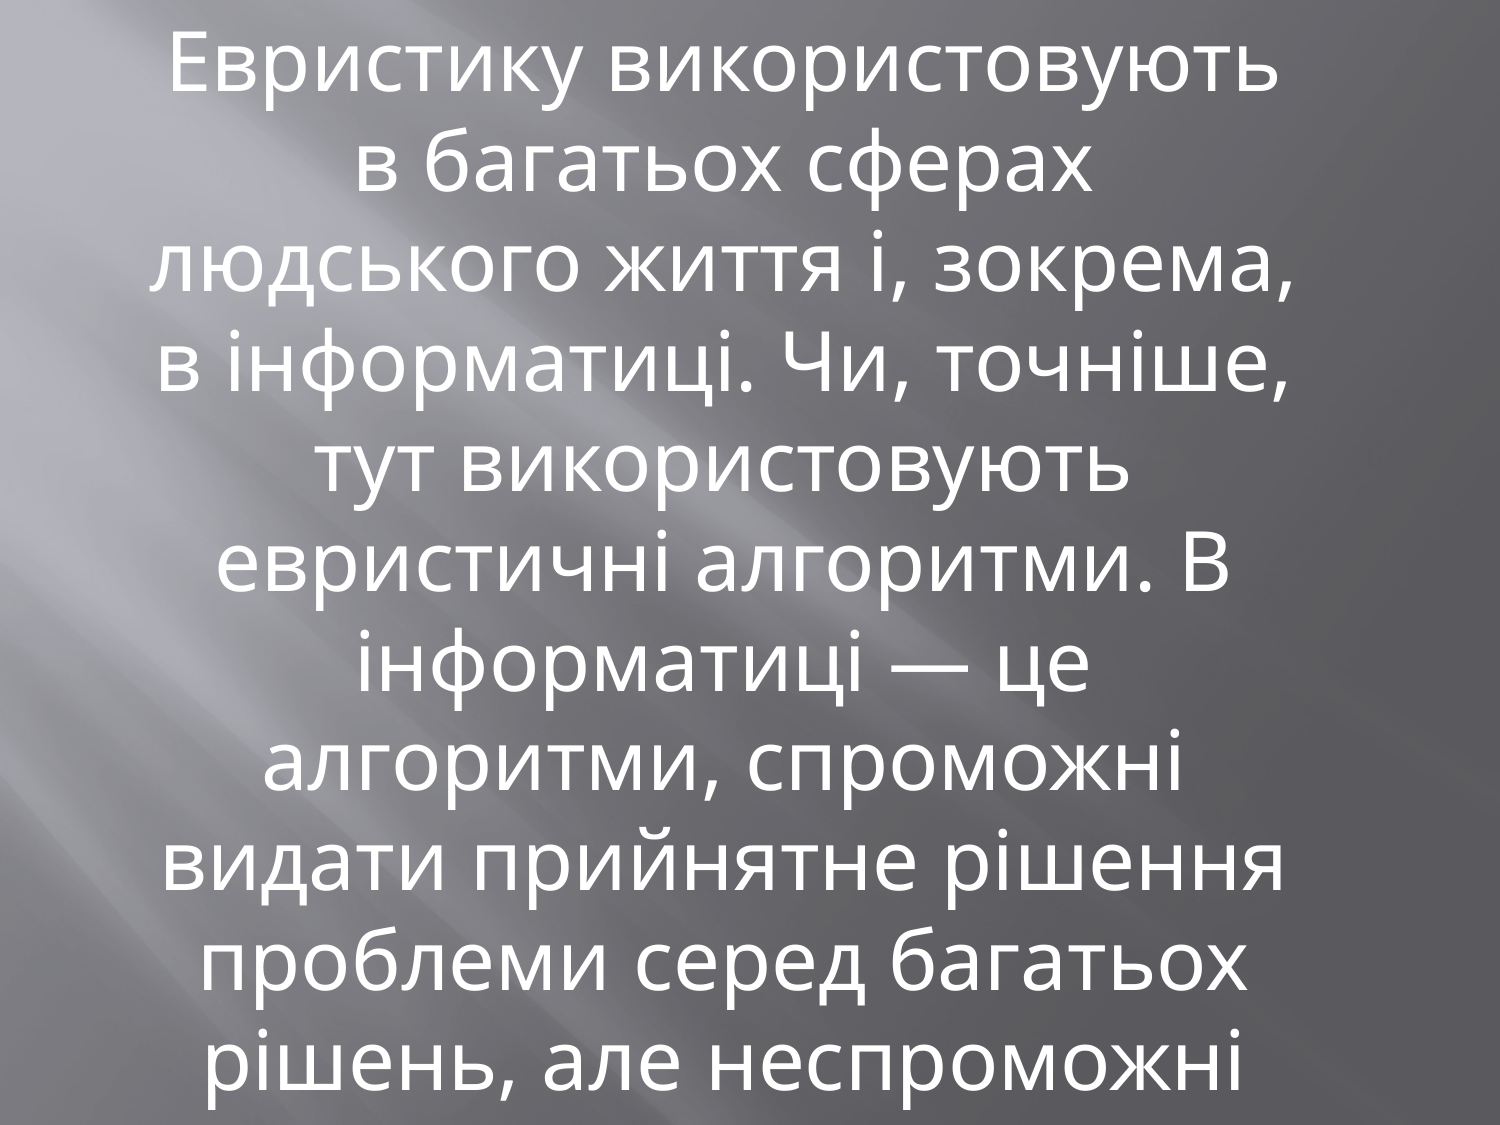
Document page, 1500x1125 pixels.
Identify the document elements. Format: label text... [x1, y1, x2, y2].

list Евристику використовують в багатьох сферах людського життя і, зокрема, в інформатиці. Чи, точніше, тут використовують евристичні алгоритми. В інформатиці — це алгоритми, спроможні видати прийнятне рішення проблеми серед багатьох рішень, але неспроможні гарантувати, що це рішення буде найкращим. [123, 0, 1324, 1107]
